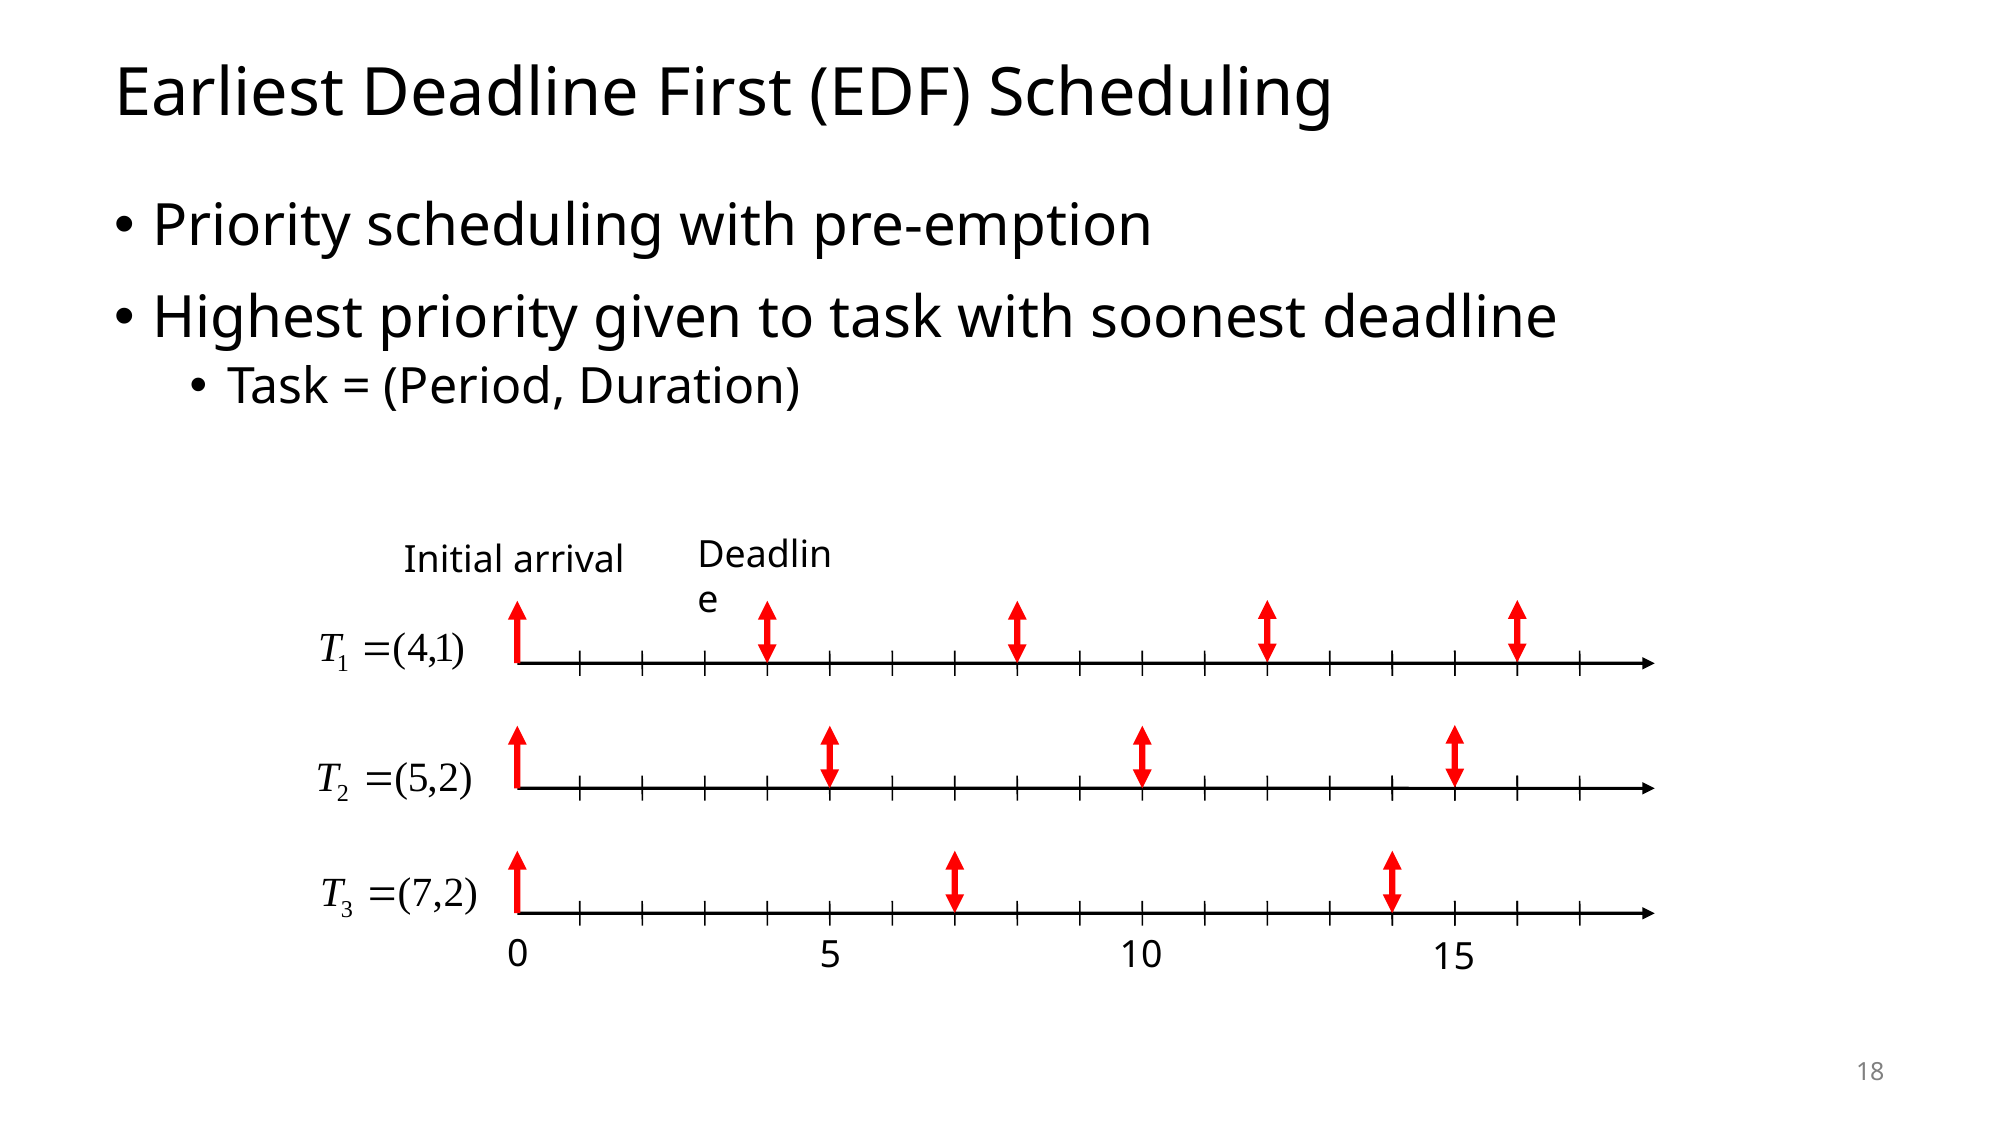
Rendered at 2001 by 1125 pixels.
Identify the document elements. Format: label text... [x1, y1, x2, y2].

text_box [311, 600, 1655, 986]
text_box Deadline [682, 522, 864, 600]
slide_number 18 [1749, 1042, 1900, 1103]
title Earliest Deadline First (EDF) Scheduling [99, 37, 1900, 150]
list Priority scheduling with pre-emption Highest priority given to task with soonest deadline Task = (Period, Duration) [99, 187, 1900, 1013]
text_box Initial arrival [389, 527, 696, 588]
